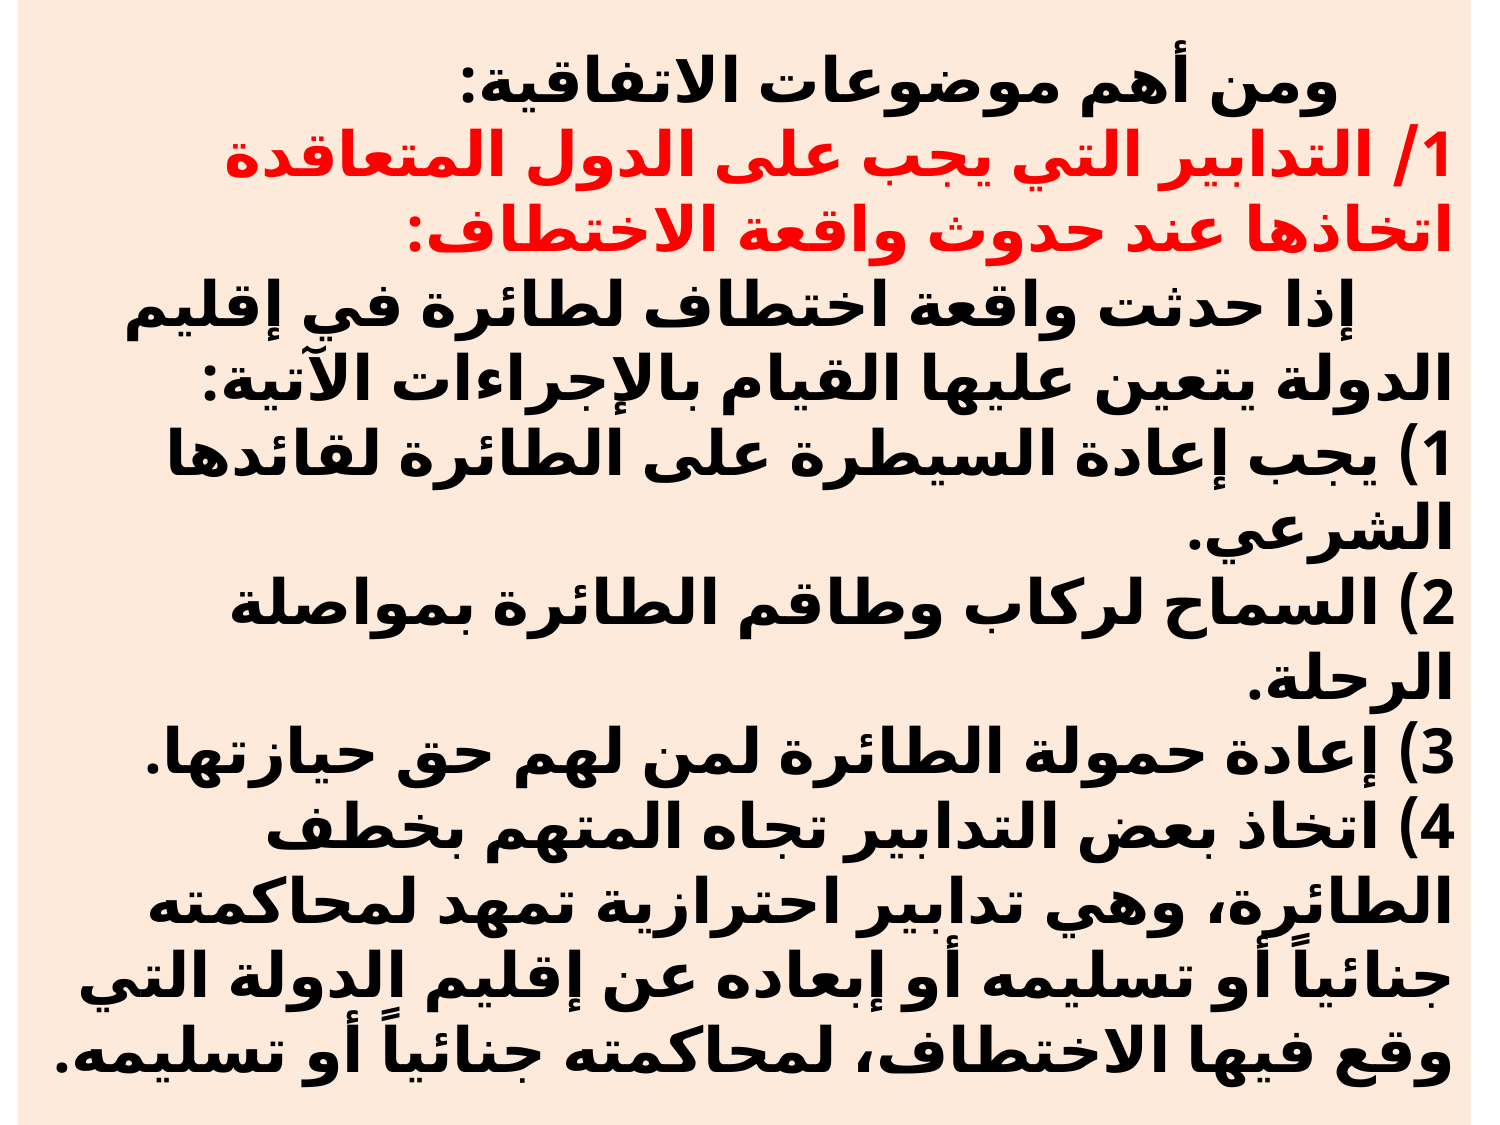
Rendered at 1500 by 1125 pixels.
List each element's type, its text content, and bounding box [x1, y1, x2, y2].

title ومن أهم موضوعات الاتفاقية: 1/ التدابير التي يجب على الدول المتعاقدة اتخاذها عند حدوث واقعة الاختطاف: إذا حدثت واقعة اختطاف لطائرة في إقليم الدولة يتعين عليها القيام بالإجراءات الآتية: 1) يجب إعادة السيطرة على الطائرة لقائدها الشرعي. 2) السماح لركاب وطاقم الطائرة بمواصلة الرحلة. 3) إعادة حمولة الطائرة لمن لهم حق حيازتها. 4) اتخاذ بعض التدابير تجاه المتهم بخطف الطائرة، وهي تدابير احترازية تمهد لمحاكمته جنائياً أو تسليمه أو إبعاده عن إقليم الدولة التي وقع فيها الاختطاف، لمحاكمته جنائياً أو تسليمه. [17, 0, 1471, 1125]
